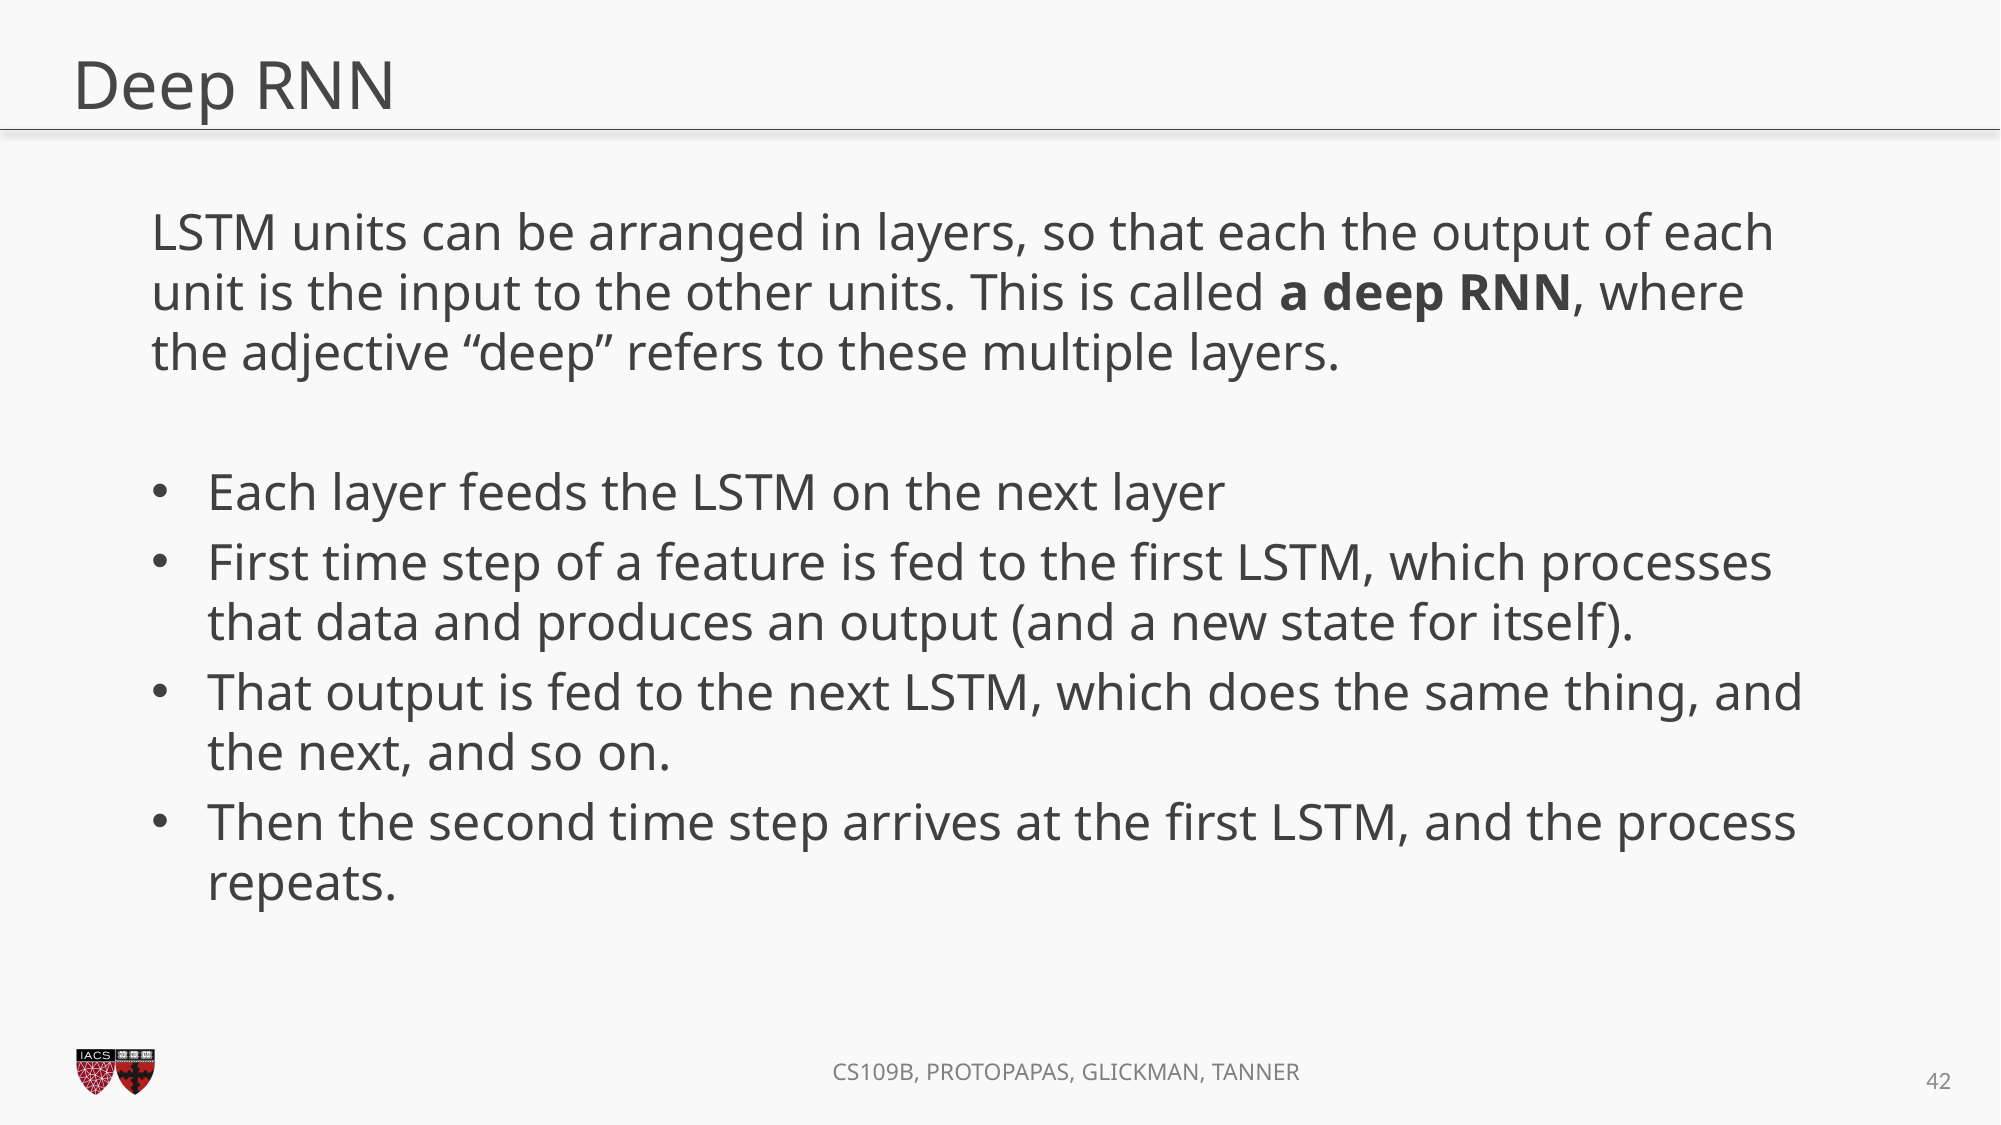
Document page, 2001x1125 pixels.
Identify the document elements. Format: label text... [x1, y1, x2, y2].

slide_number 42 [1500, 1050, 1967, 1110]
picture [75, 1049, 155, 1095]
title Deep RNN [57, 35, 1943, 162]
list LSTM units can be arranged in layers, so that each the output of each unit is the input to the other units. This is called a deep RNN, where the adjective “deep” refers to these multiple layers. Each layer feeds the LSTM on the next layer First time step of a feature is fed to the first LSTM, which processes that data and produces an output (and a new state for itself). That output is fed to the next LSTM, which does the same thing, and the next, and so on. Then the second time step arrives at the first LSTM, and the process repeats. [136, 193, 1831, 540]
